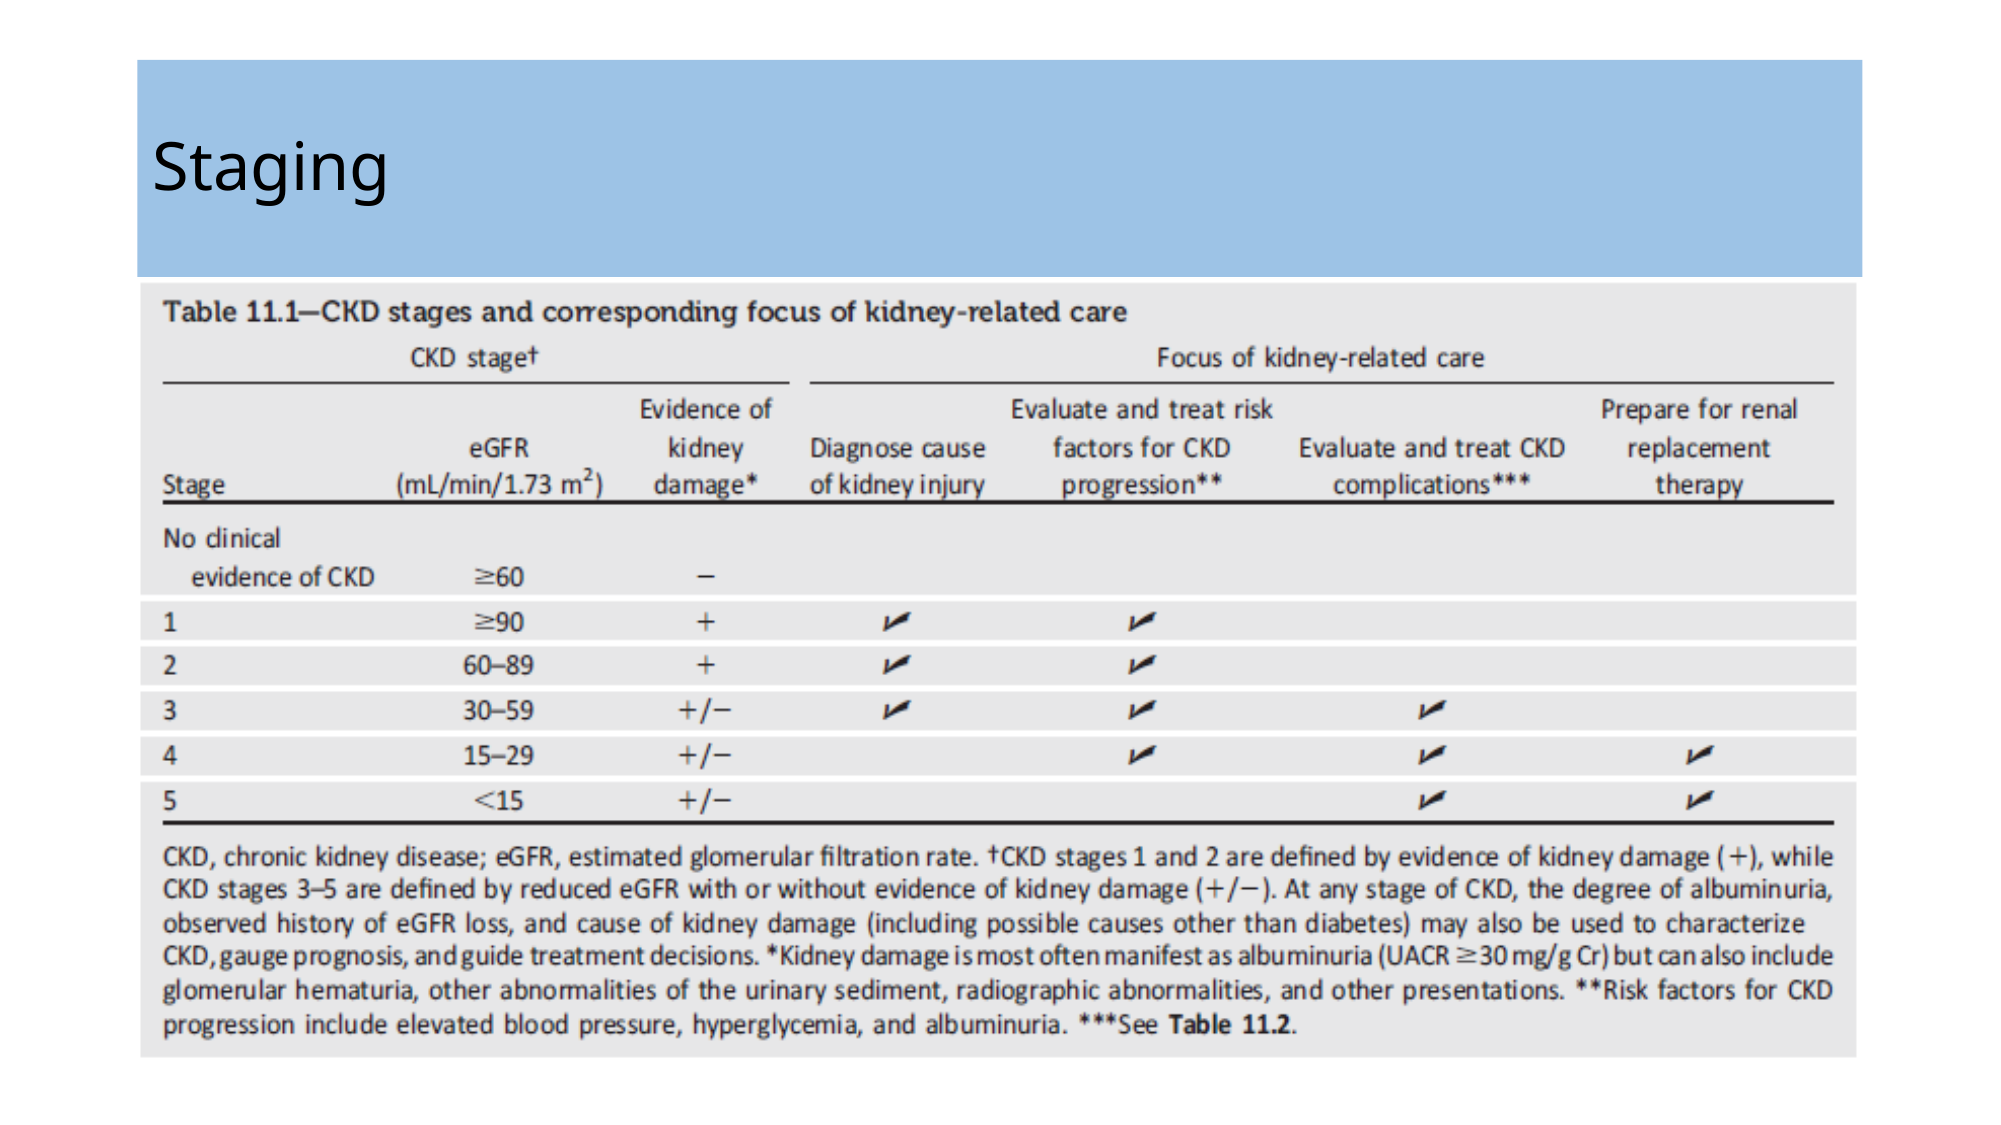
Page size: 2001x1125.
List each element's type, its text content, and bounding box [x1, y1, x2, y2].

title Staging [137, 59, 1863, 277]
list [137, 277, 1863, 1060]
